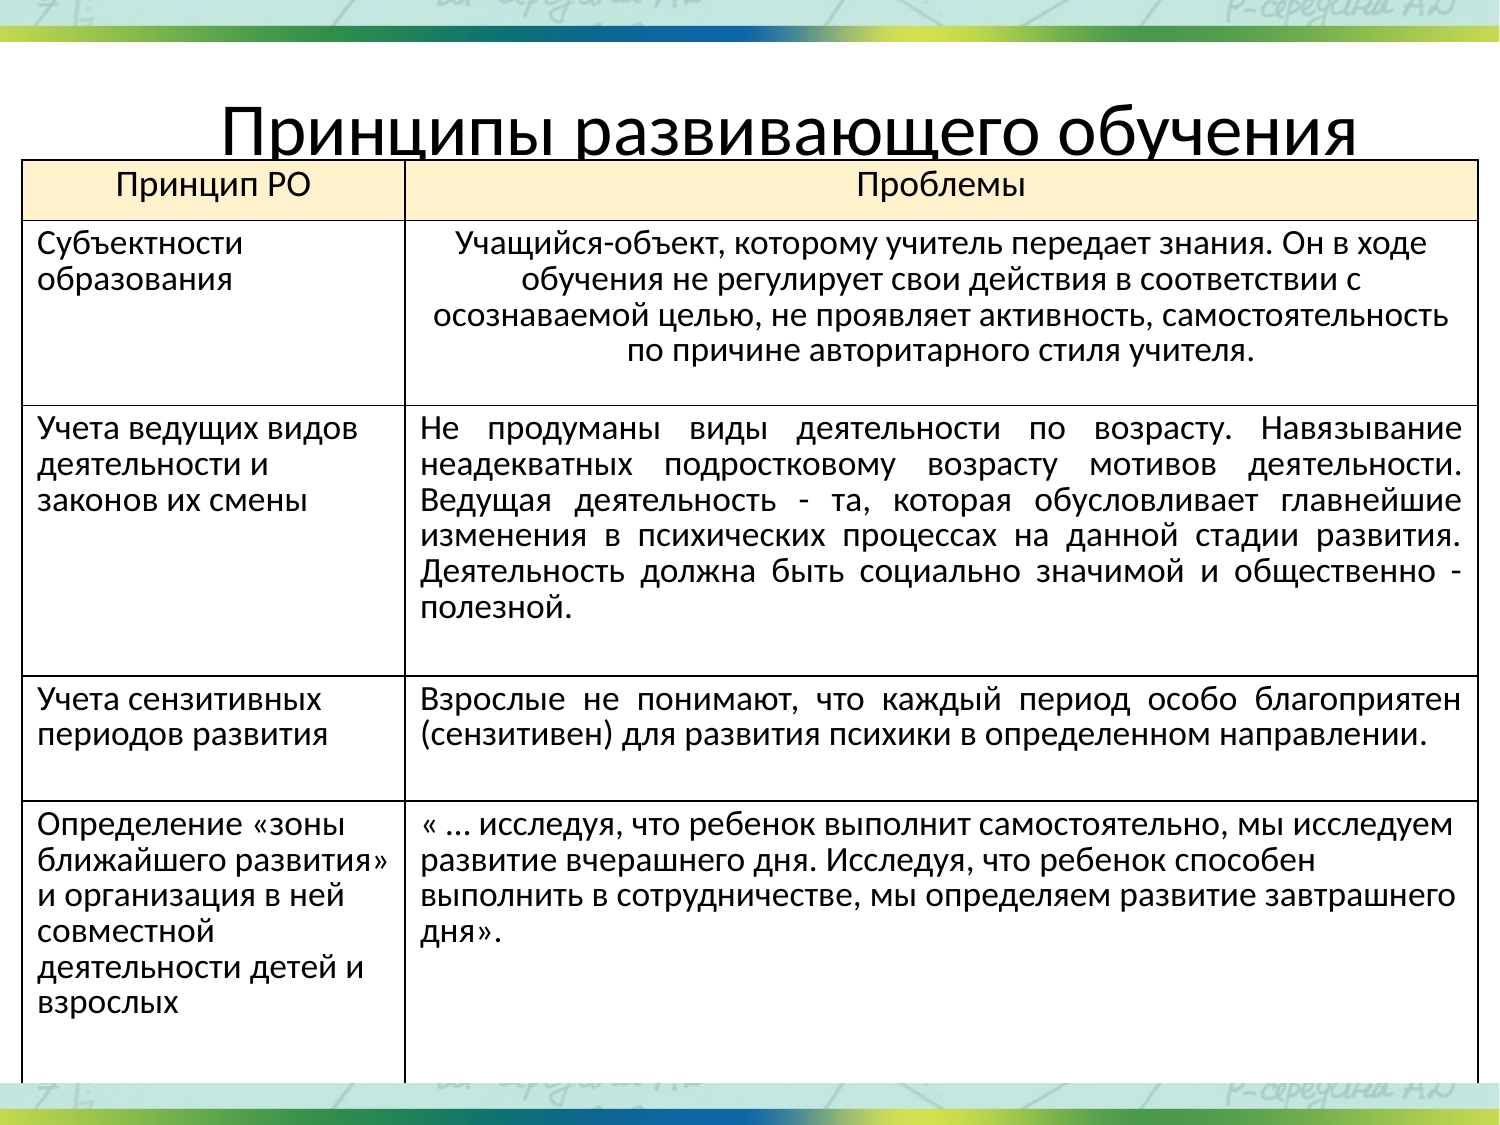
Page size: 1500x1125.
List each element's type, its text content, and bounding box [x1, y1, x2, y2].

table_header Проблемы [406, 161, 1477, 220]
table_cell Учета ведущих видов деятельности и законов их смены [23, 406, 404, 675]
table_cell Взрослые не понимают, что каждый период особо благоприятен (сензитивен) для развития психики в определенном направлении. [406, 677, 1477, 800]
table_cell Учащийся-объект, которому учитель передает знания. Он в ходе обучения не регулирует свои действия в соответствии с осознаваемой целью, не проявляет активность, самостоятельность по причине авторитарного стиля учителя. [406, 221, 1477, 405]
picture [0, 0, 1500, 42]
table_cell Субъектности образования [23, 221, 404, 405]
table_header Принцип РО [23, 161, 404, 220]
table_cell Учета сензитивных периодов развития [23, 677, 404, 800]
picture [0, 1082, 1500, 1125]
table_cell Не продуманы виды деятельности по возрасту. Навя­зывание неадекватных подростковому возрасту мотивов дея­тельности. Ведущая деятельность - та, которая обусловливает главнейшие изменения в психических процессах на данной стадии развития. Деятельность должна быть социально значимой и общественно -полезной. [406, 406, 1477, 675]
table_cell « … исследуя, что ребенок выполнит самостоятельно, мы исследуем развитие вчерашнего дня. Исследуя, что ребенок способен выполнить в сотрудничестве, мы определяем развитие завтрашнего дня». [406, 802, 1477, 1082]
text_box Принципы развивающего обучения [205, 73, 1375, 159]
table_cell Определение «зоны ближайшего развития» и организация в ней совместной деятельности детей и взрослых [23, 802, 404, 1082]
